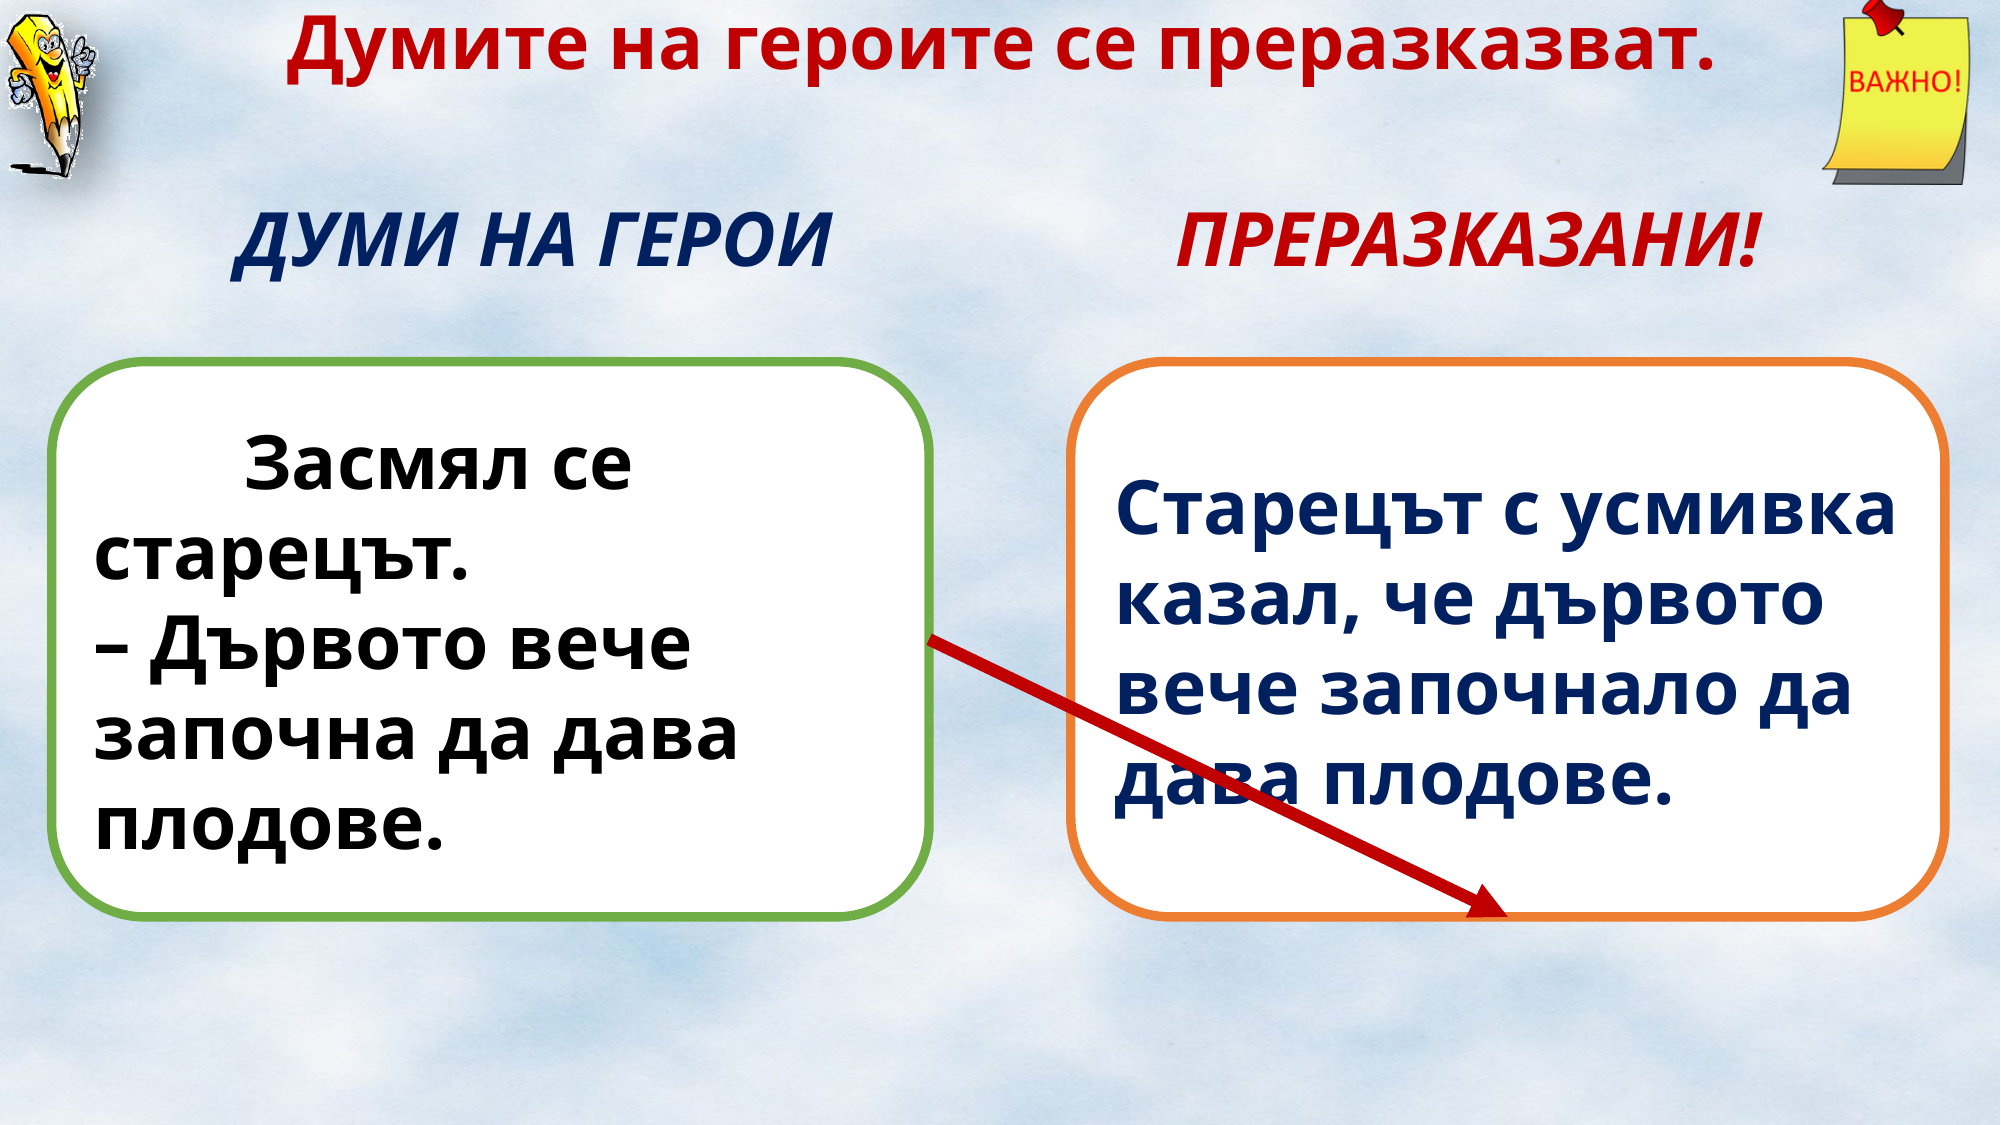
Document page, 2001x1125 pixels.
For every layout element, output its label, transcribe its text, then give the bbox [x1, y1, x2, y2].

text_box Засмял се старецът. – Дървото вече започна да дава плодове. [50, 360, 931, 918]
text_box Думите на героите се преразказват. [272, 0, 1734, 92]
text_box ДУМИ НА ГЕРОИ [222, 184, 849, 290]
text_box Старецът с усмивка казал, че дървото вече започнало да дава плодове. [1069, 360, 1946, 918]
picture [0, 0, 2000, 1125]
text_box ПРЕРАЗКАЗАНИ! [1160, 184, 1777, 290]
